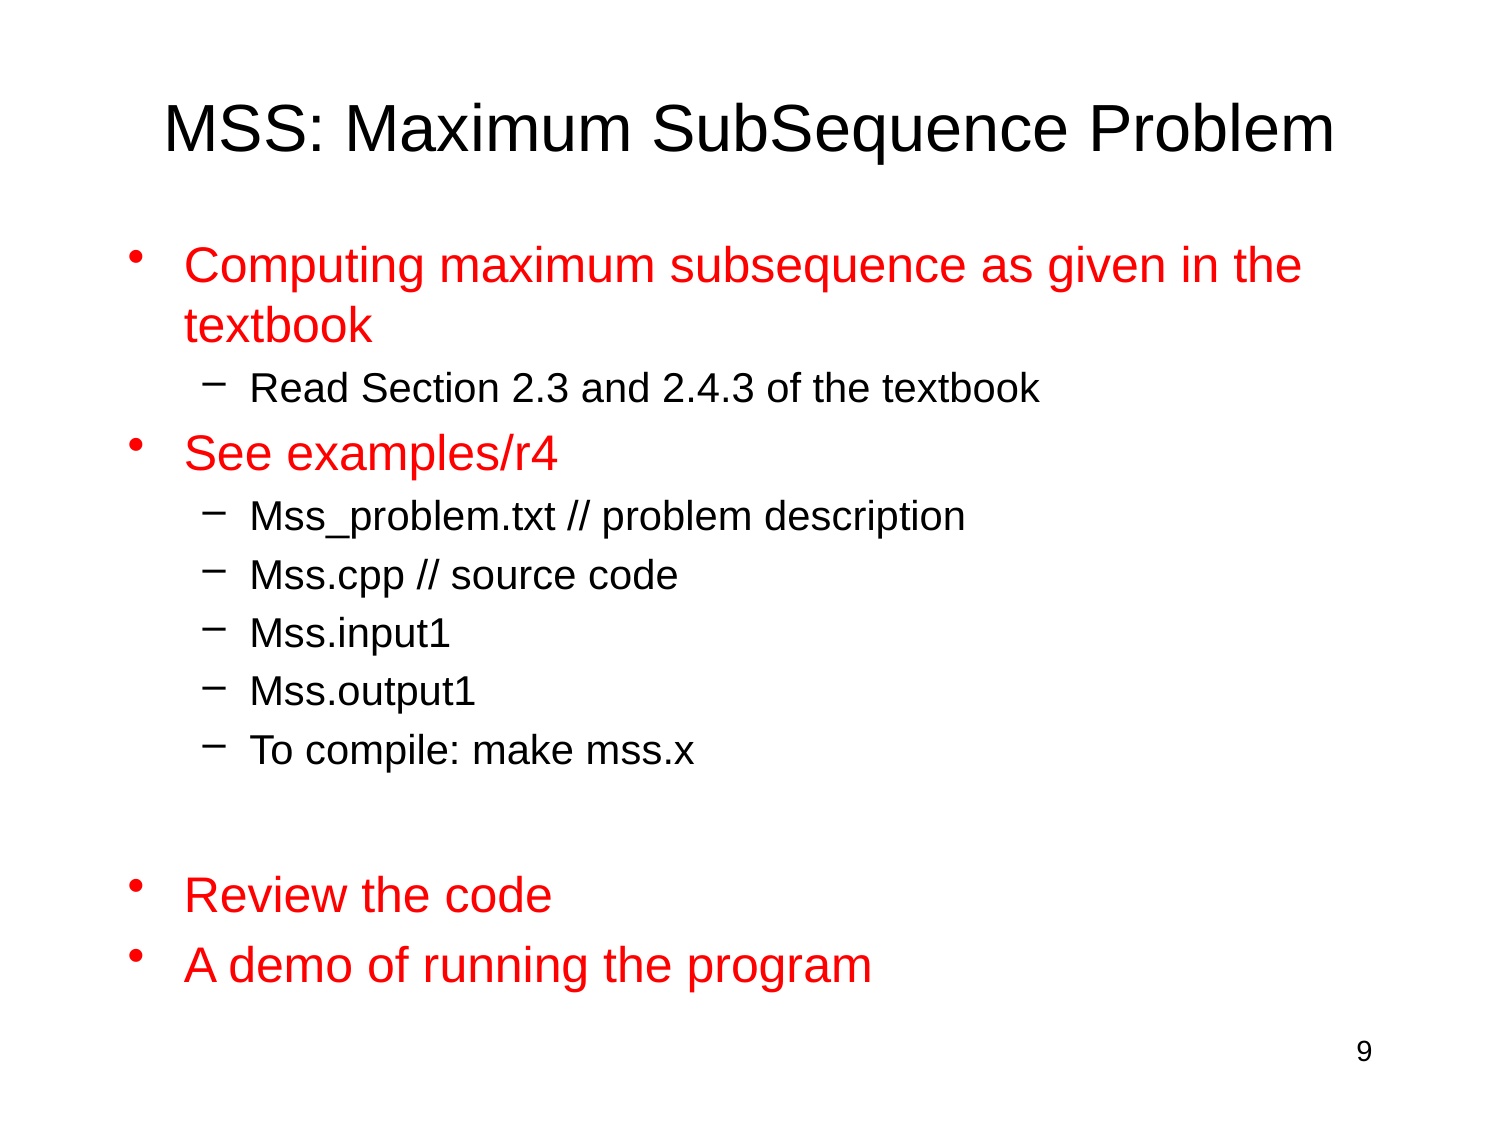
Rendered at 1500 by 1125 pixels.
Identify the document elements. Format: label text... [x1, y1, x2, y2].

list Computing maximum subsequence as given in the textbook Read Section 2.3 and 2.4.3 of the textbook See examples/r4 Mss_problem.txt // problem description Mss.cpp // source code Mss.input1 Mss.output1 To compile: make mss.x Review the code A demo of running the program [112, 224, 1388, 1001]
title MSS: Maximum SubSequence Problem [112, 62, 1388, 188]
slide_number 9 [1074, 1024, 1388, 1101]
